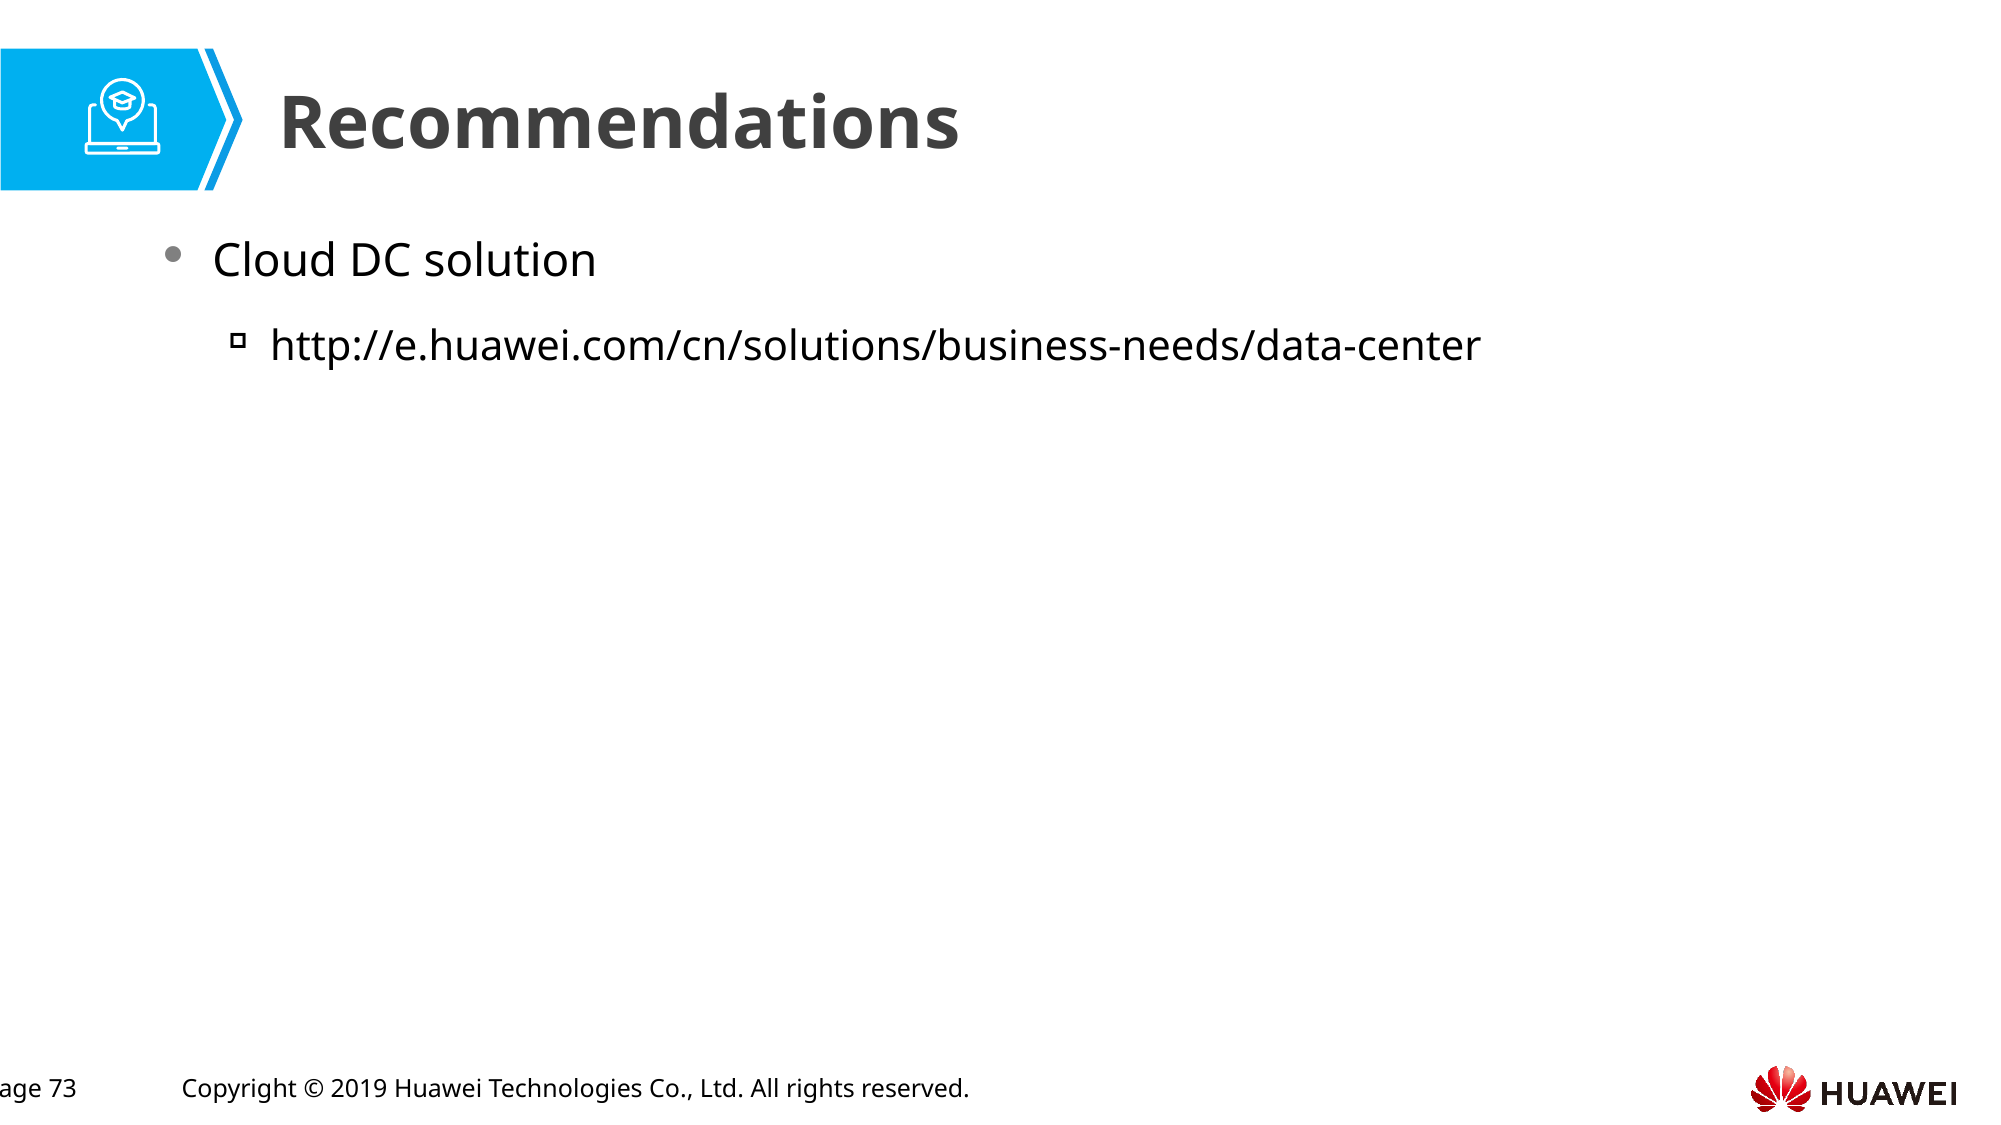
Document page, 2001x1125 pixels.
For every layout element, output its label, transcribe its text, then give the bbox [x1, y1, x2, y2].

picture [1751, 1066, 1956, 1112]
list Cloud DC solution http://e.huawei.com/cn/solutions/business-needs/data-center [149, 202, 1883, 971]
